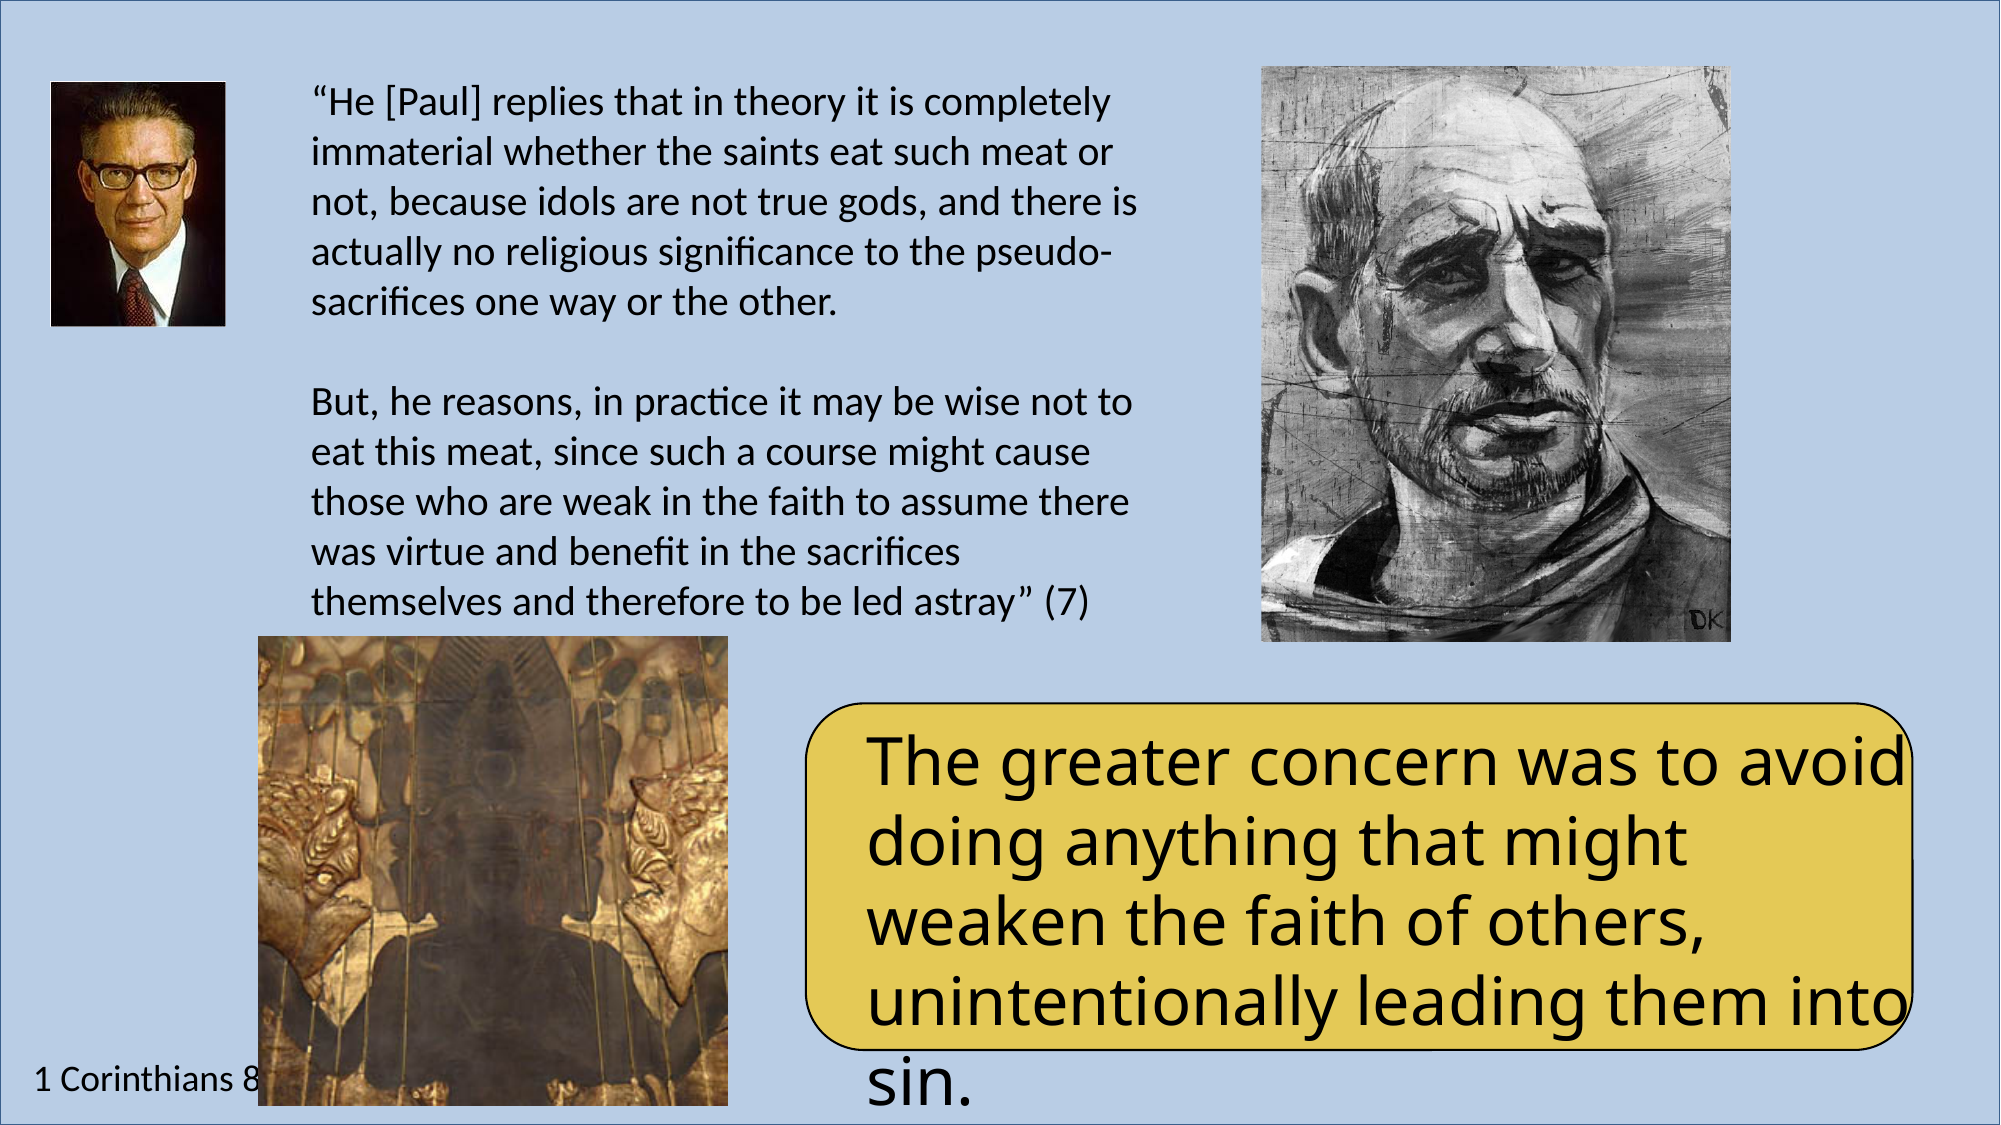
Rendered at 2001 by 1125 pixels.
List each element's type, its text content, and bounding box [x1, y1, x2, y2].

text_box “He [Paul] replies that in theory it is completely immaterial whether the saints eat such meat or not, because idols are not true gods, and there is actually no religious significance to the pseudo-sacrifices one way or the other. But, he reasons, in practice it may be wise not to eat this meat, since such a course might cause those who are weak in the faith to assume there was virtue and benefit in the sacrifices themselves and therefore to be led astray” (7) [296, 66, 1159, 632]
text_box 1 Corinthians 8:1-6 [18, 1046, 258, 1106]
picture [258, 636, 728, 1106]
text_box [0, 0, 2000, 1125]
picture [1261, 65, 1731, 642]
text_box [805, 703, 1955, 1051]
picture [50, 81, 226, 327]
